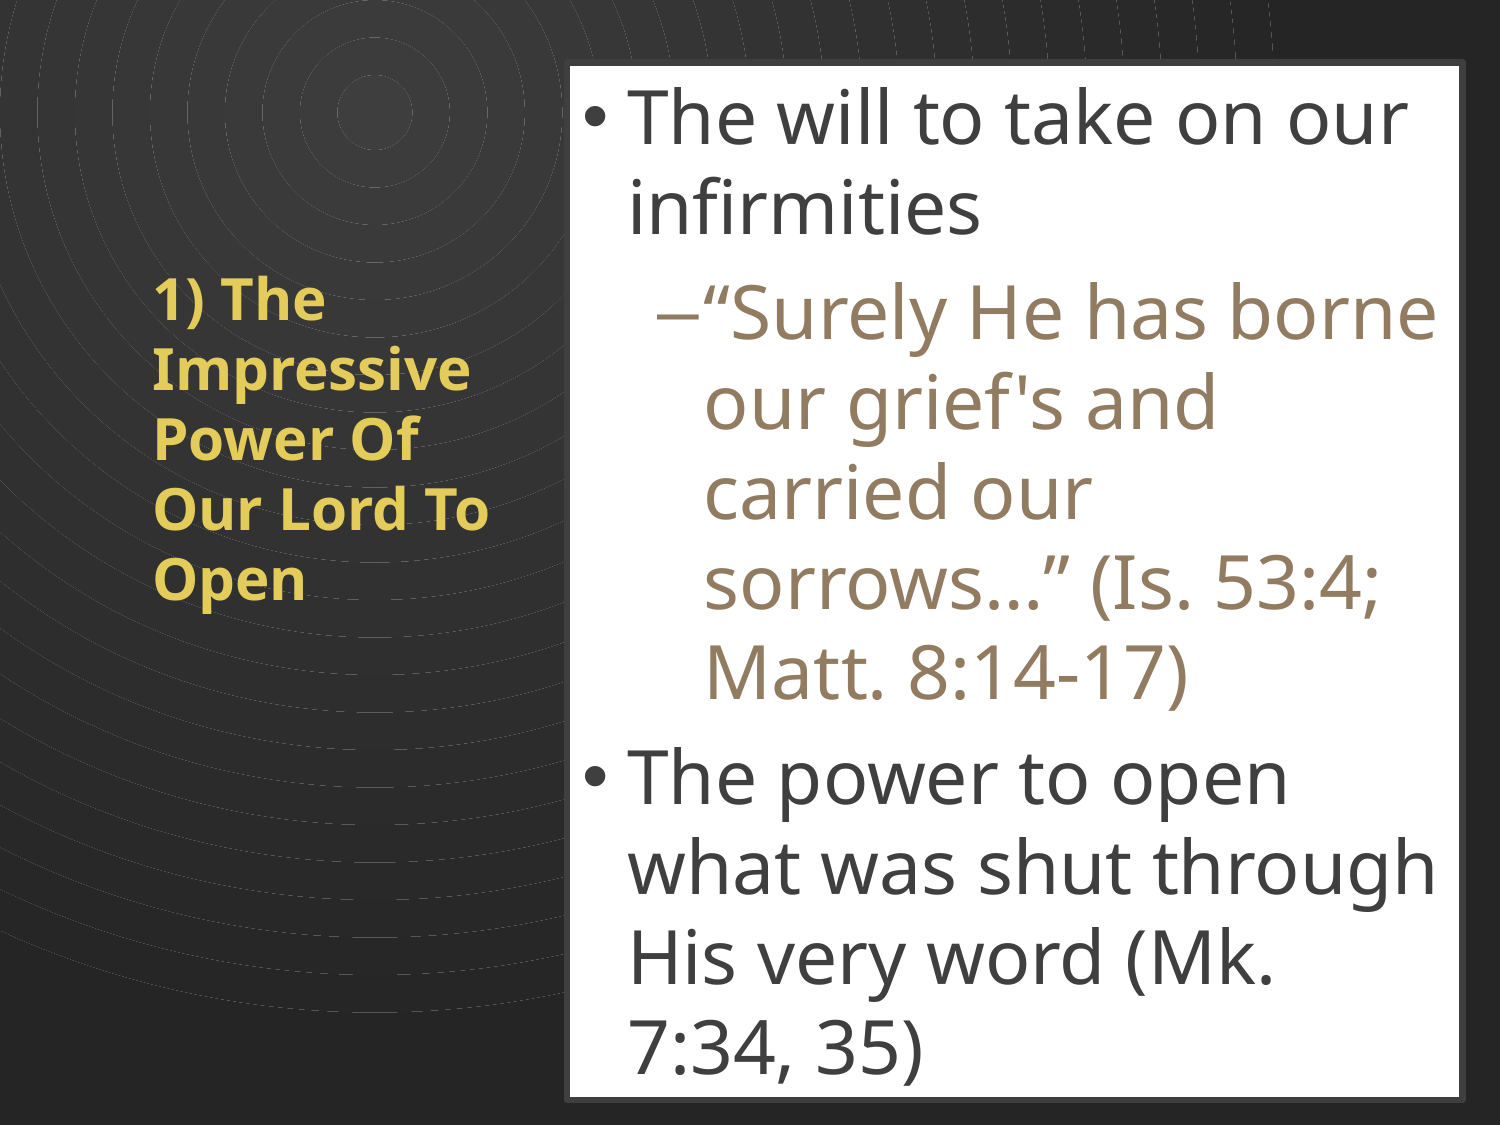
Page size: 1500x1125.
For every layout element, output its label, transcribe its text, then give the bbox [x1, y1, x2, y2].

title 1) The Impressive Power Of Our Lord To Open [137, 254, 538, 580]
list The will to take on our infirmities “Surely He has borne our grief's and carried our sorrows…” (Is. 53:4; Matt. 8:14-17) The power to open what was shut through His very word (Mk. 7:34, 35) [564, 59, 1466, 1103]
